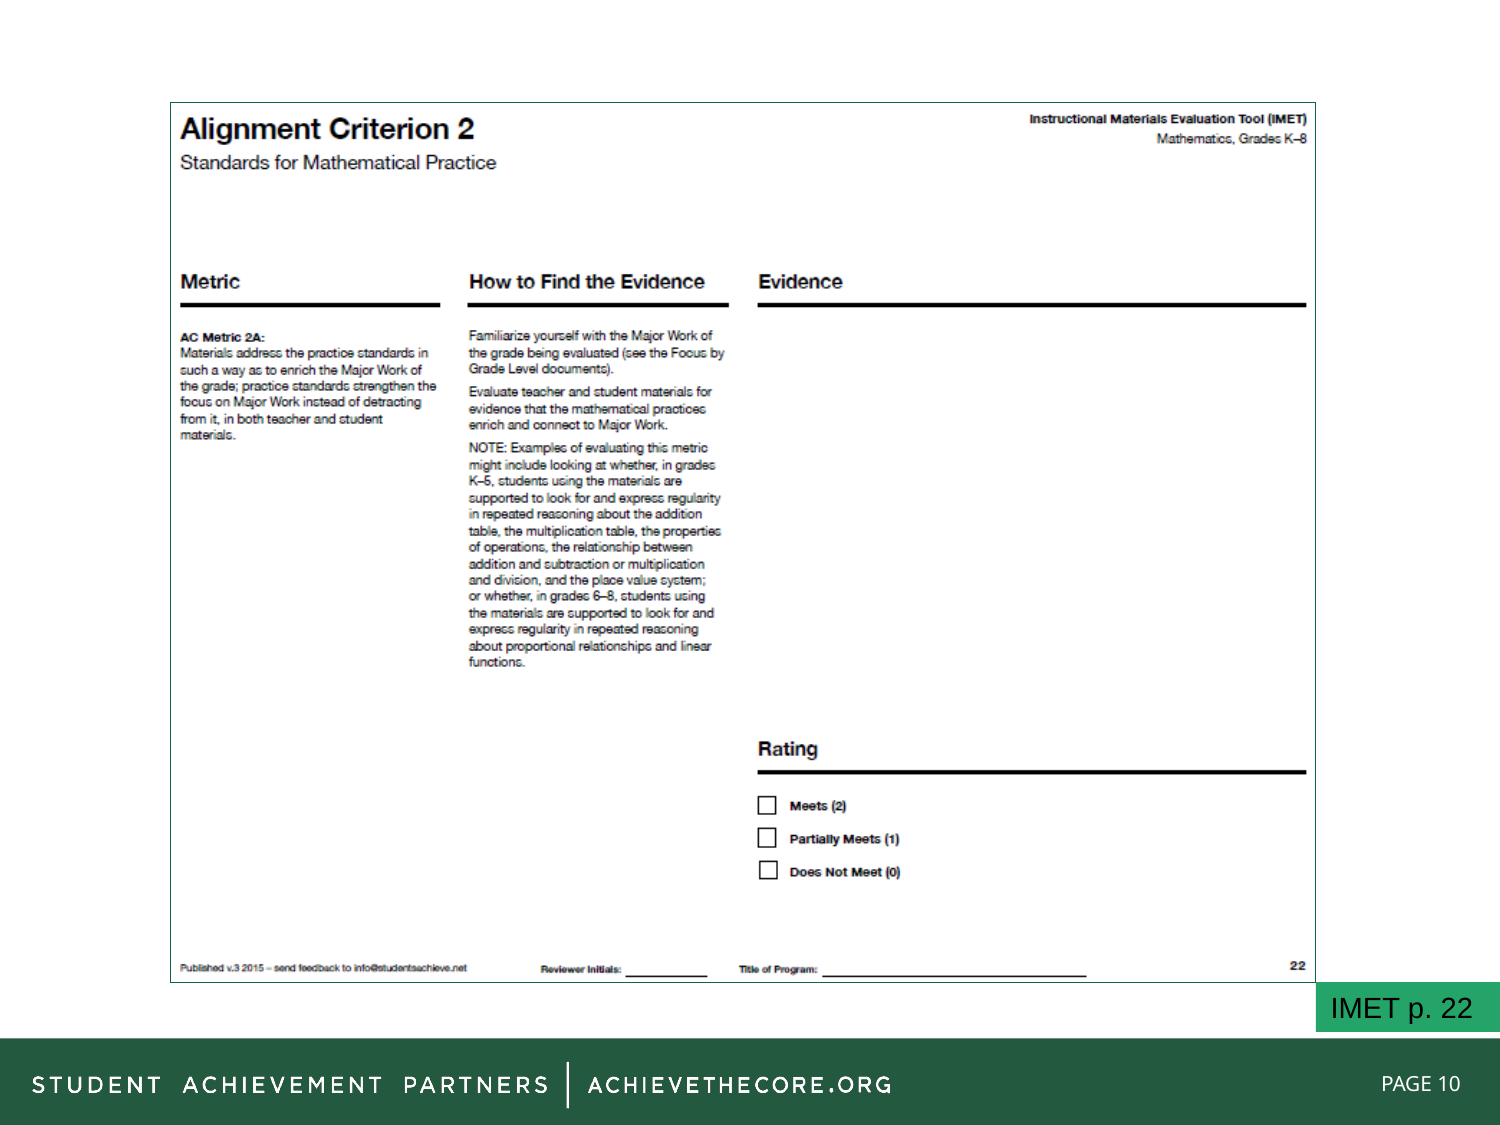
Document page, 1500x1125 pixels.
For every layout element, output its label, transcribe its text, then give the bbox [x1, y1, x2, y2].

text_box IMET p. 22 [1315, 982, 1500, 1032]
picture [169, 102, 1317, 983]
picture [12, 1055, 911, 1112]
